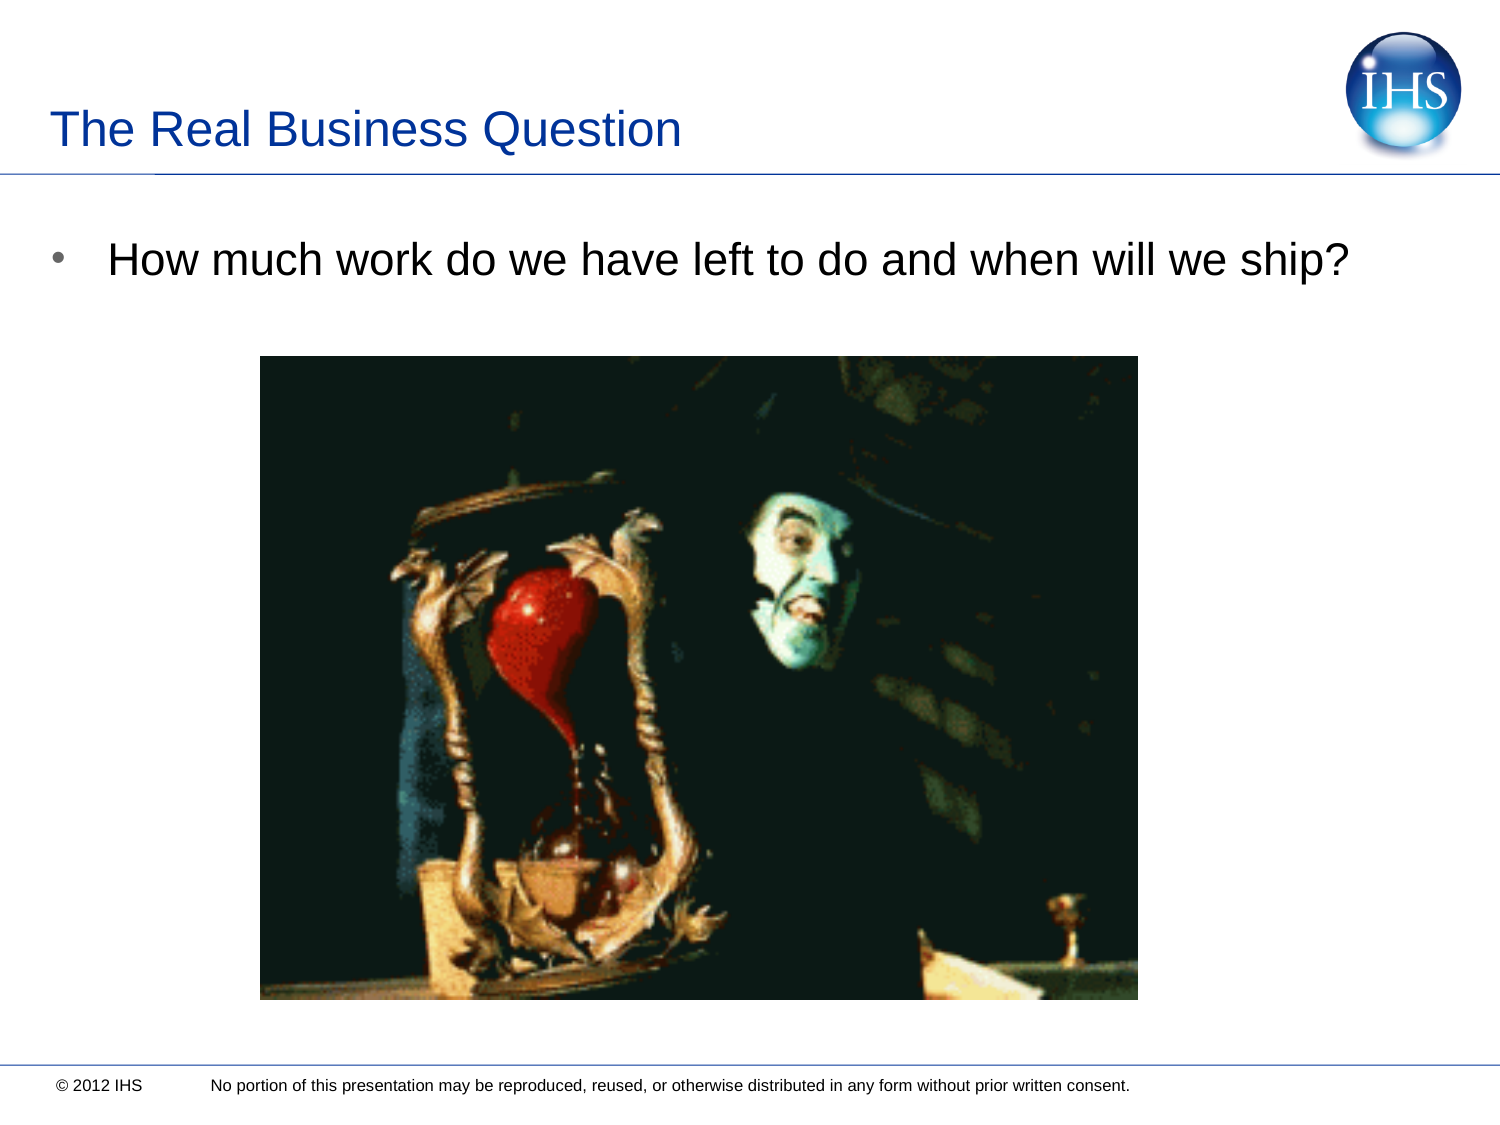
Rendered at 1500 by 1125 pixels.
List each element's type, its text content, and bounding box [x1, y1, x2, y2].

picture [1339, 25, 1467, 165]
list How much work do we have left to do and when will we ship? [36, 221, 1394, 1019]
title The Real Business Question [34, 22, 1277, 164]
picture [260, 356, 1138, 1001]
